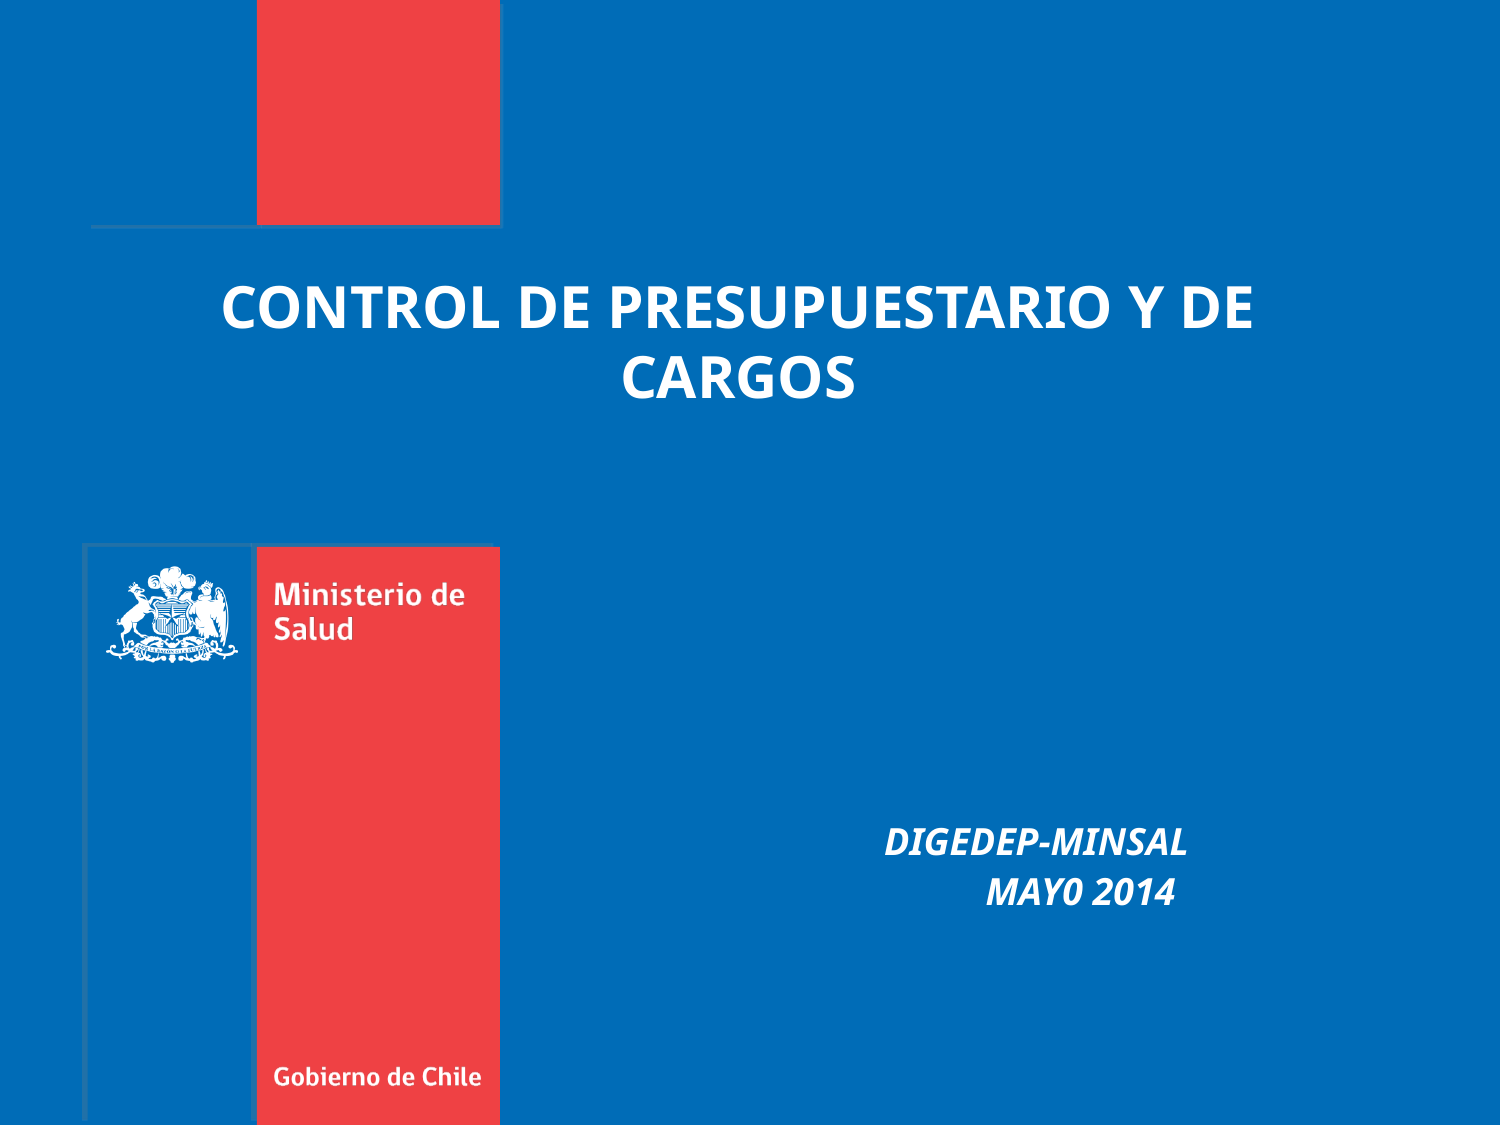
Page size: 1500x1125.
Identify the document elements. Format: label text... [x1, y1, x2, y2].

picture [257, 562, 485, 649]
text_box CONTROL DE PRESUPUESTARIO Y DE CARGOS [171, 262, 1306, 457]
picture [257, 1049, 597, 1099]
picture [106, 566, 238, 663]
text_box DIGEDEP-MINSAL MAY0 2014 [609, 810, 1464, 973]
